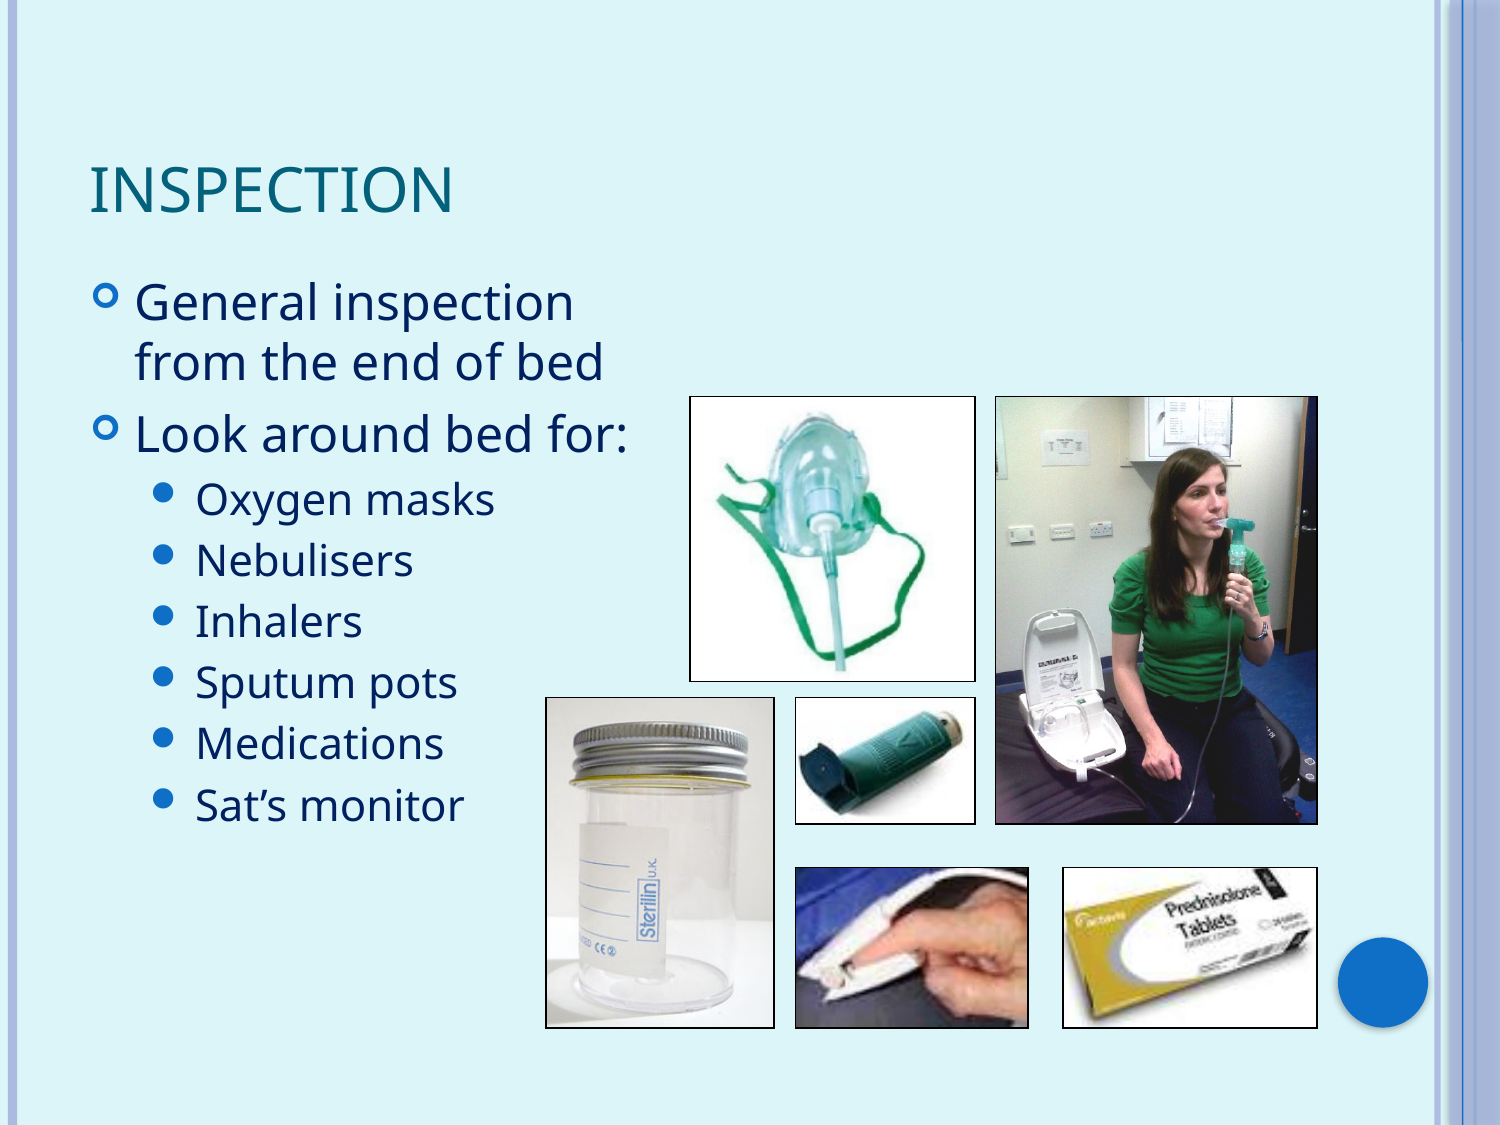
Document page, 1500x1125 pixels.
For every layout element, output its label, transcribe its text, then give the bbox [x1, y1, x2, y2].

picture [795, 867, 1028, 1028]
picture [1063, 867, 1317, 1028]
list General inspection from the end of bed Look around bed for: Oxygen masks Nebulisers Inhalers Sputum pots Medications Sat’s monitor [75, 262, 675, 1013]
picture [690, 396, 975, 682]
picture [795, 697, 975, 824]
picture [546, 697, 774, 1028]
title inspection [75, 45, 1300, 233]
picture [995, 396, 1317, 824]
